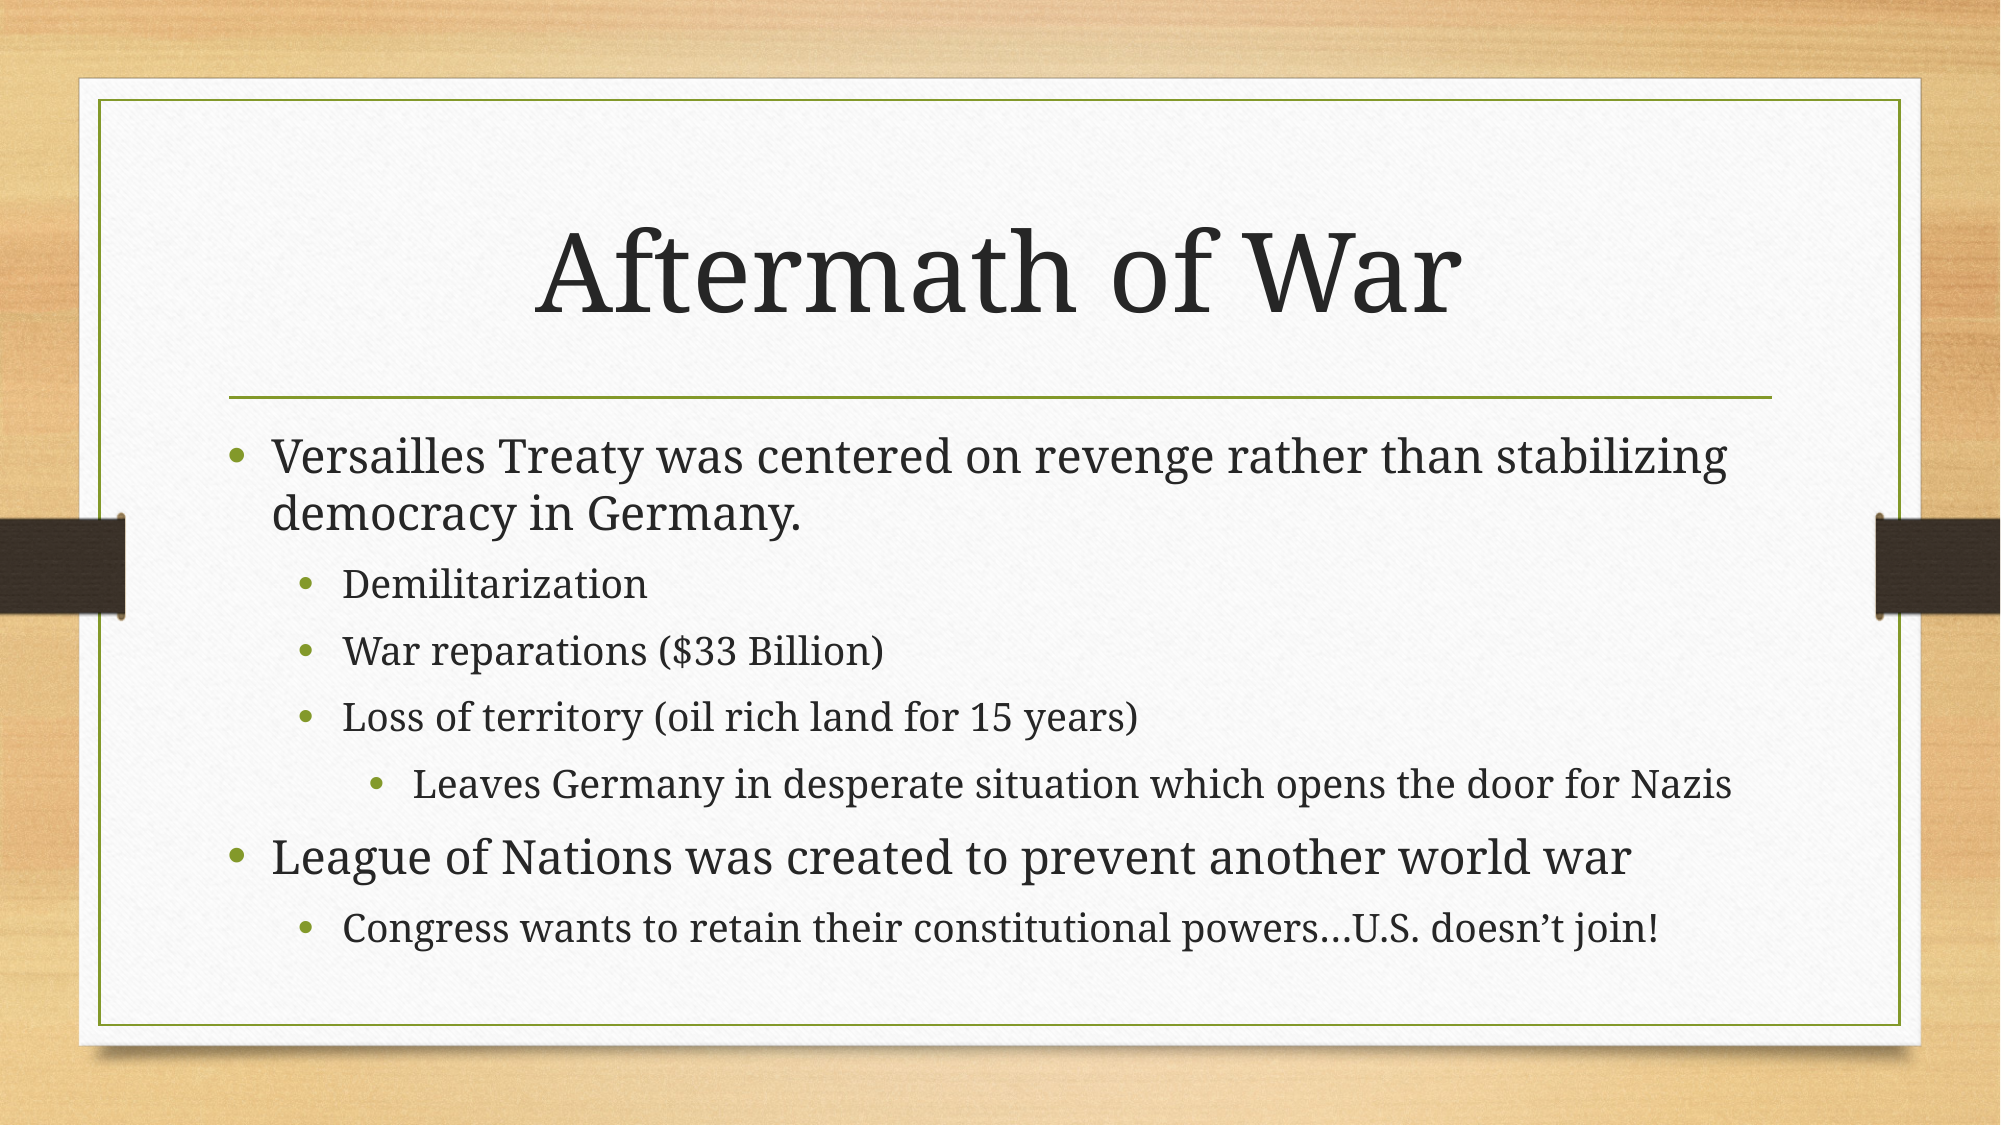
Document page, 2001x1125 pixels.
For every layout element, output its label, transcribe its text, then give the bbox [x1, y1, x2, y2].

picture [0, 0, 2001, 1125]
title Aftermath of War [212, 161, 1788, 375]
list Versailles Treaty was centered on revenge rather than stabilizing democracy in Germany. Demilitarization War reparations ($33 Billion) Loss of territory (oil rich land for 15 years) Leaves Germany in desperate situation which opens the door for Nazis League of Nations was created to prevent another world war Congress wants to retain their constitutional powers…U.S. doesn’t join! [212, 419, 1788, 964]
